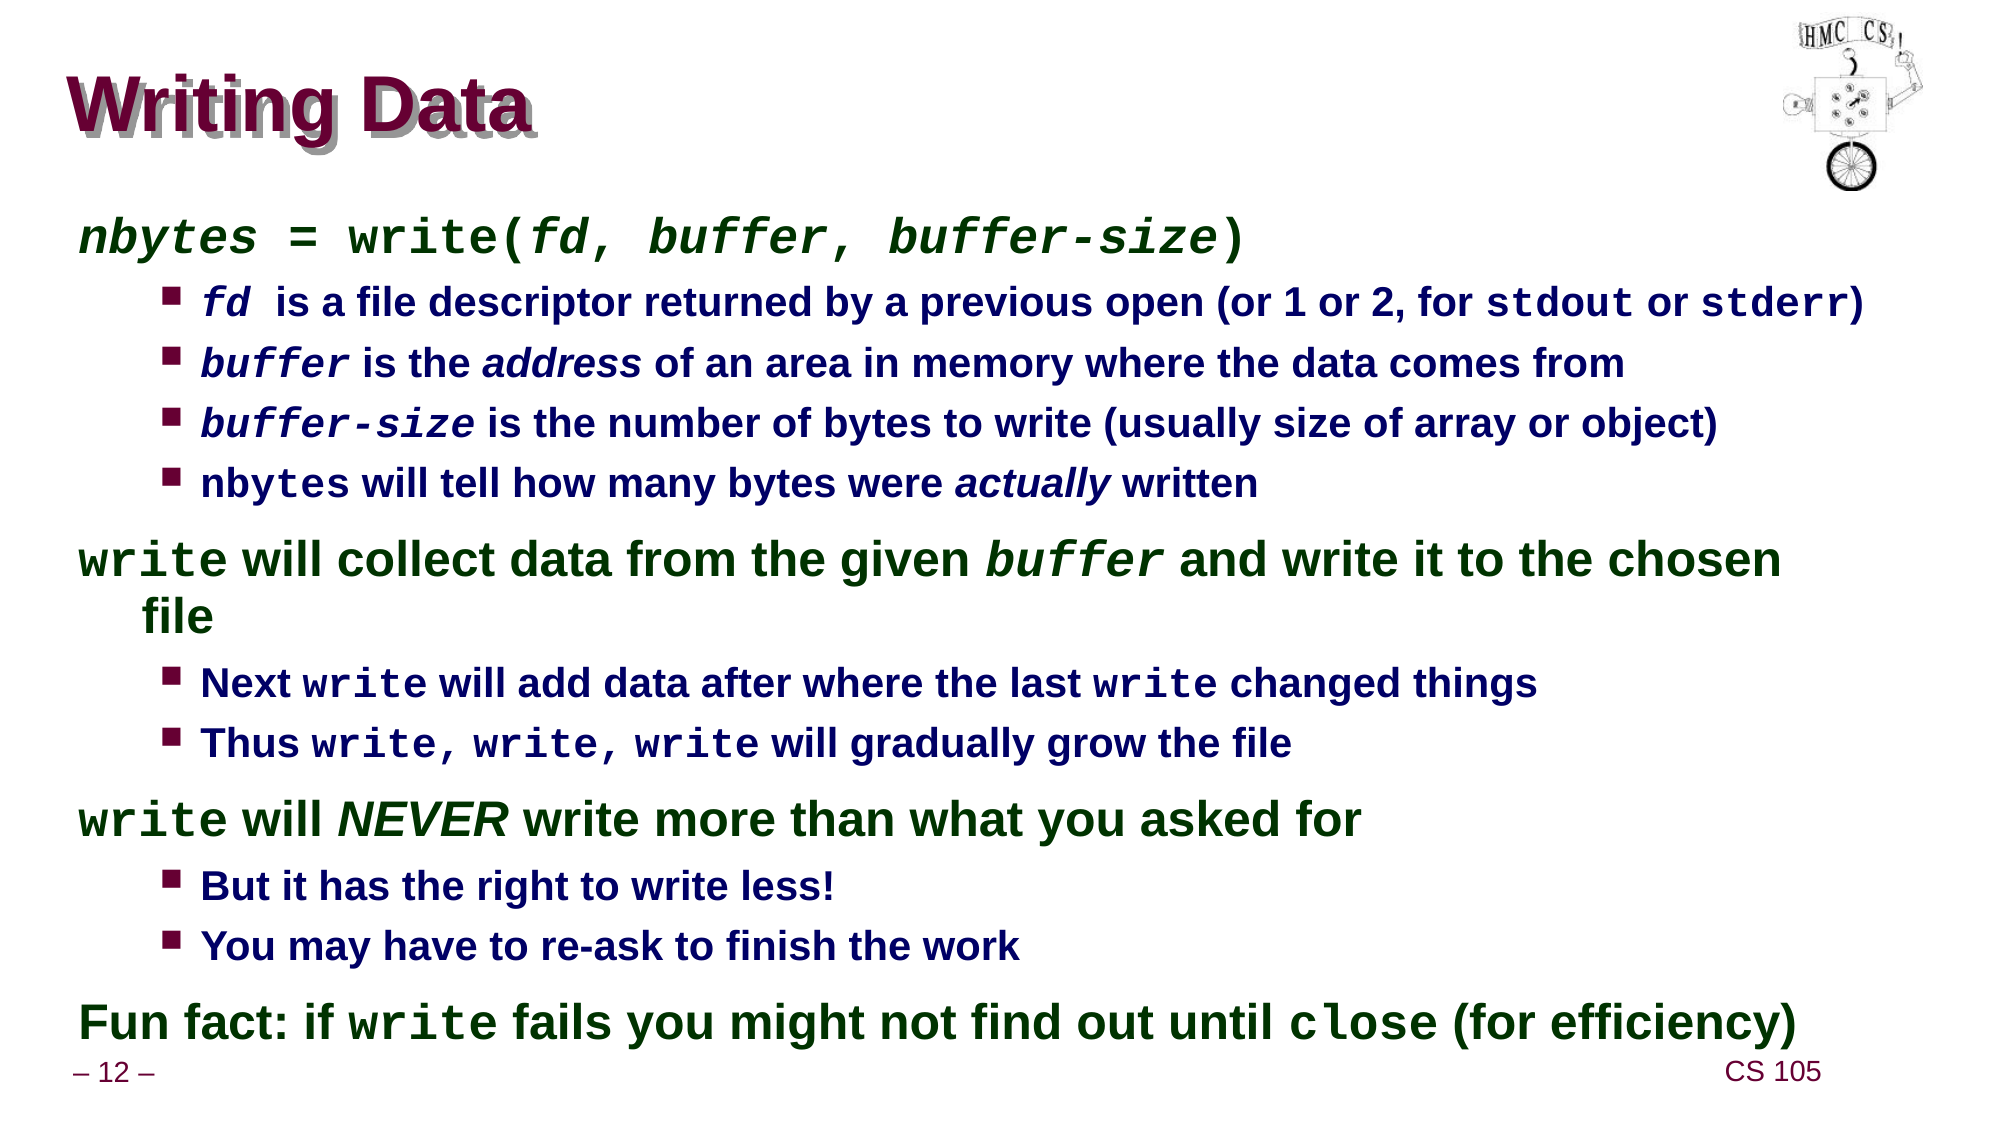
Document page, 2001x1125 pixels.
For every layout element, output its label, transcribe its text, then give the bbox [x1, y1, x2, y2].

list nbytes = write(fd, buffer, buffer-size) fd is a file descriptor returned by a previous open (or 1 or 2, for stdout or stderr) buffer is the address of an area in memory where the data comes from buffer-size is the number of bytes to write (usually size of array or object) nbytes will tell how many bytes were actually written write will collect data from the given buffer and write it to the chosen file Next write will add data after where the last write changed things Thus write, write, write will gradually grow the file write will NEVER write more than what you asked for But it has the right to write less! You may have to re-ask to finish the work Fun fact: if write fails you might not find out until close (for efficiency) [63, 200, 1881, 1058]
title Writing Data [66, 37, 1763, 175]
picture [1783, 12, 1923, 191]
